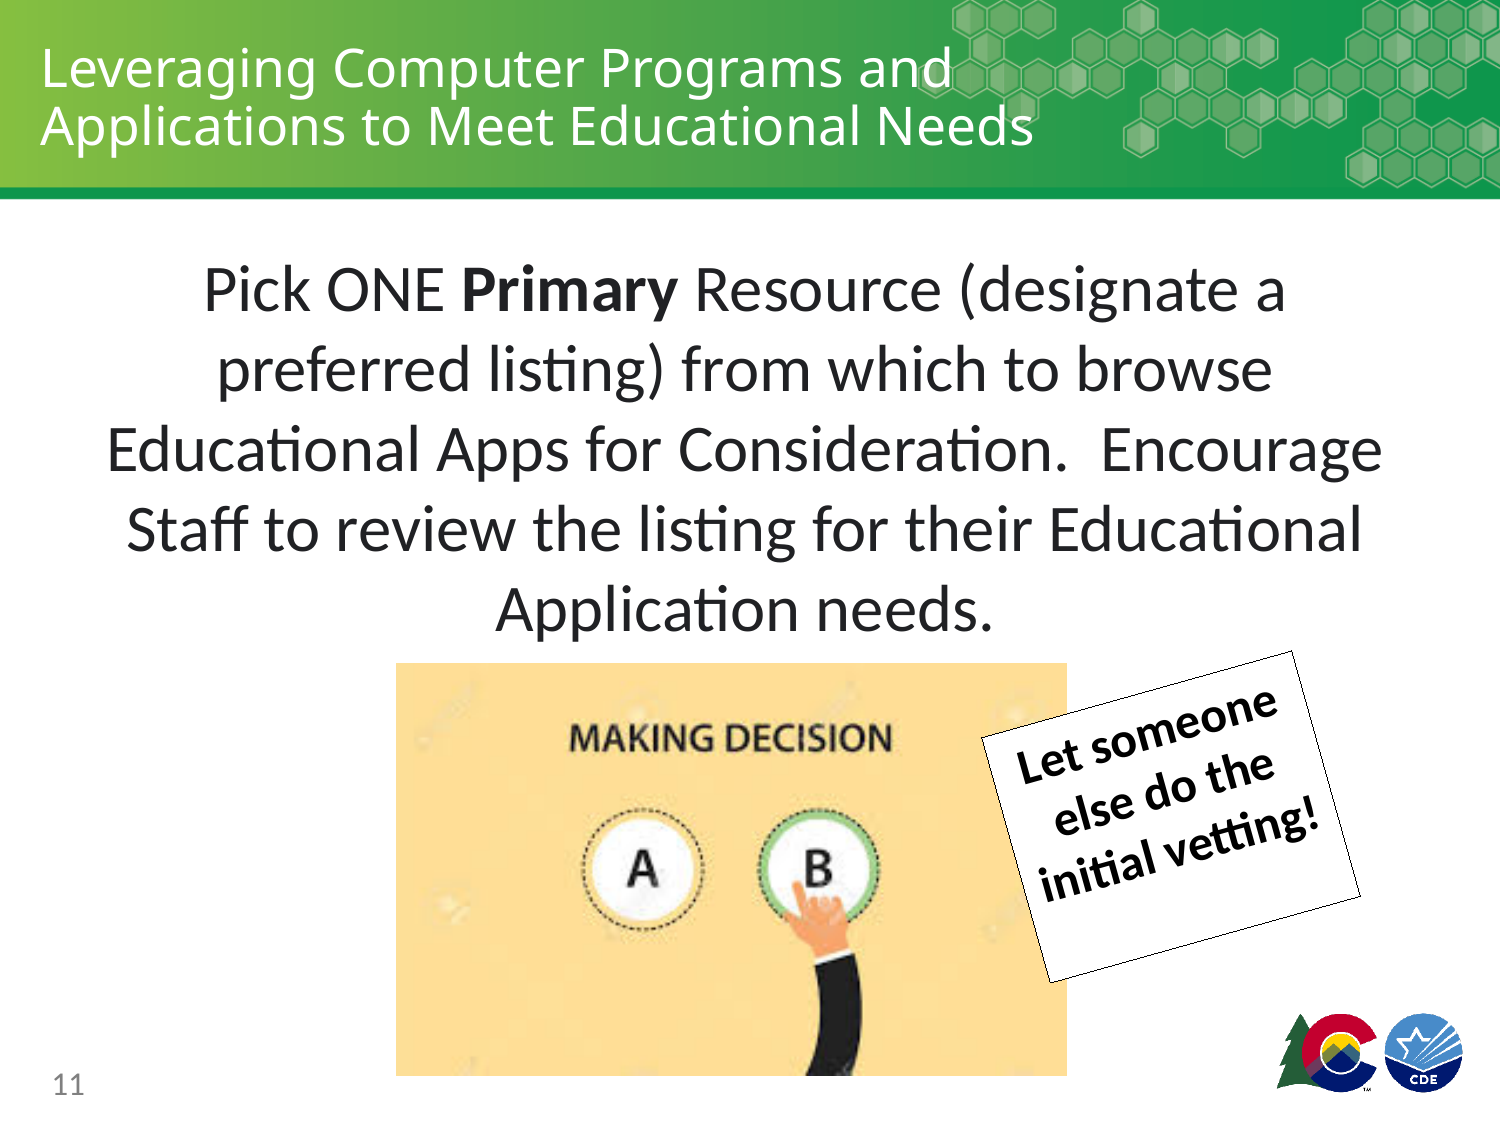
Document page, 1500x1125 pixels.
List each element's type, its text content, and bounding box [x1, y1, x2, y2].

picture [1427, 1012, 1463, 1093]
text_box Pick ONE Primary Resource (designate a preferred listing) from which to browse Educational Apps for Consideration. Encourage Staff to review the listing for their Educational Application needs. [64, 237, 1427, 1125]
slide_number 11 [36, 1054, 64, 1115]
title Leveraging Computer Programs and Applications to Meet Educational Needs [40, 41, 1038, 166]
text_box Let someone else do the initial vetting! [1067, 650, 1361, 979]
picture [0, 0, 1500, 200]
picture [395, 663, 1067, 1076]
